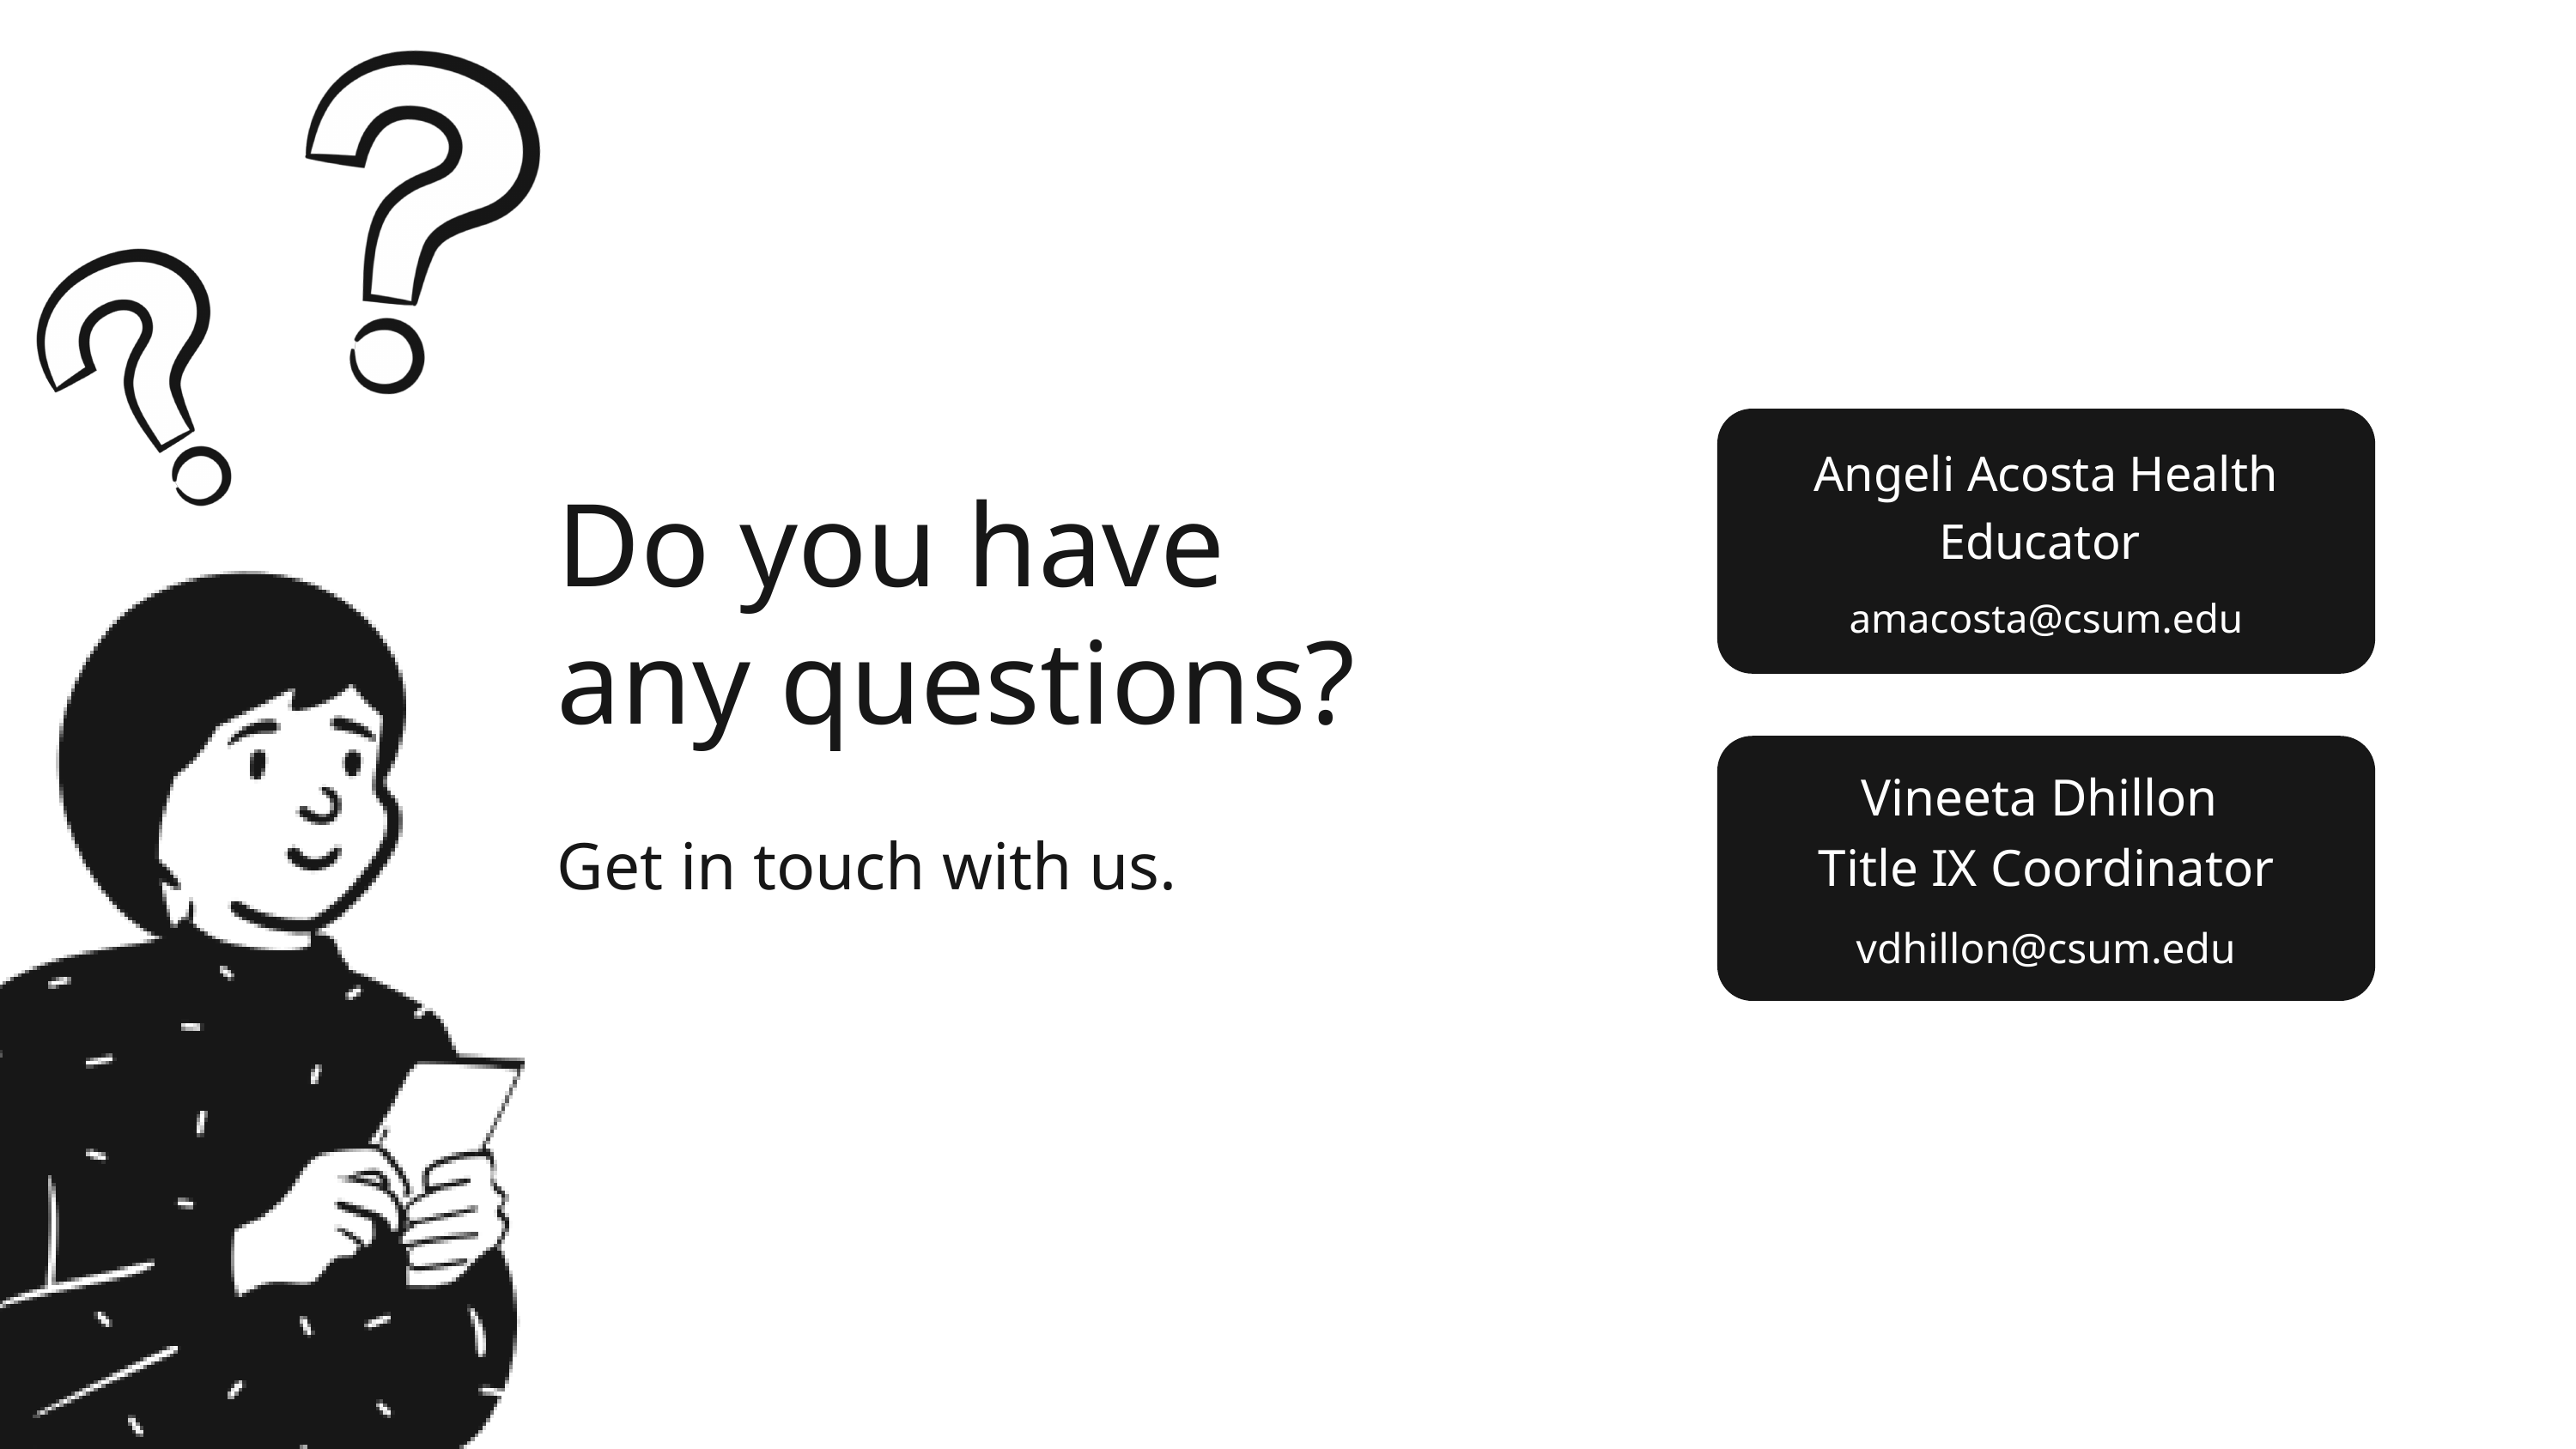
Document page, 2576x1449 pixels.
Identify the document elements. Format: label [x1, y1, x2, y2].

picture [1, 207, 308, 543]
picture [0, 571, 525, 1449]
text_box [1716, 408, 2376, 674]
text_box [1716, 735, 2376, 766]
text_box [1812, 443, 2281, 640]
text_box [556, 479, 1524, 901]
text_box [1716, 976, 2376, 1002]
text_box [1716, 766, 2376, 971]
picture [282, 27, 556, 409]
